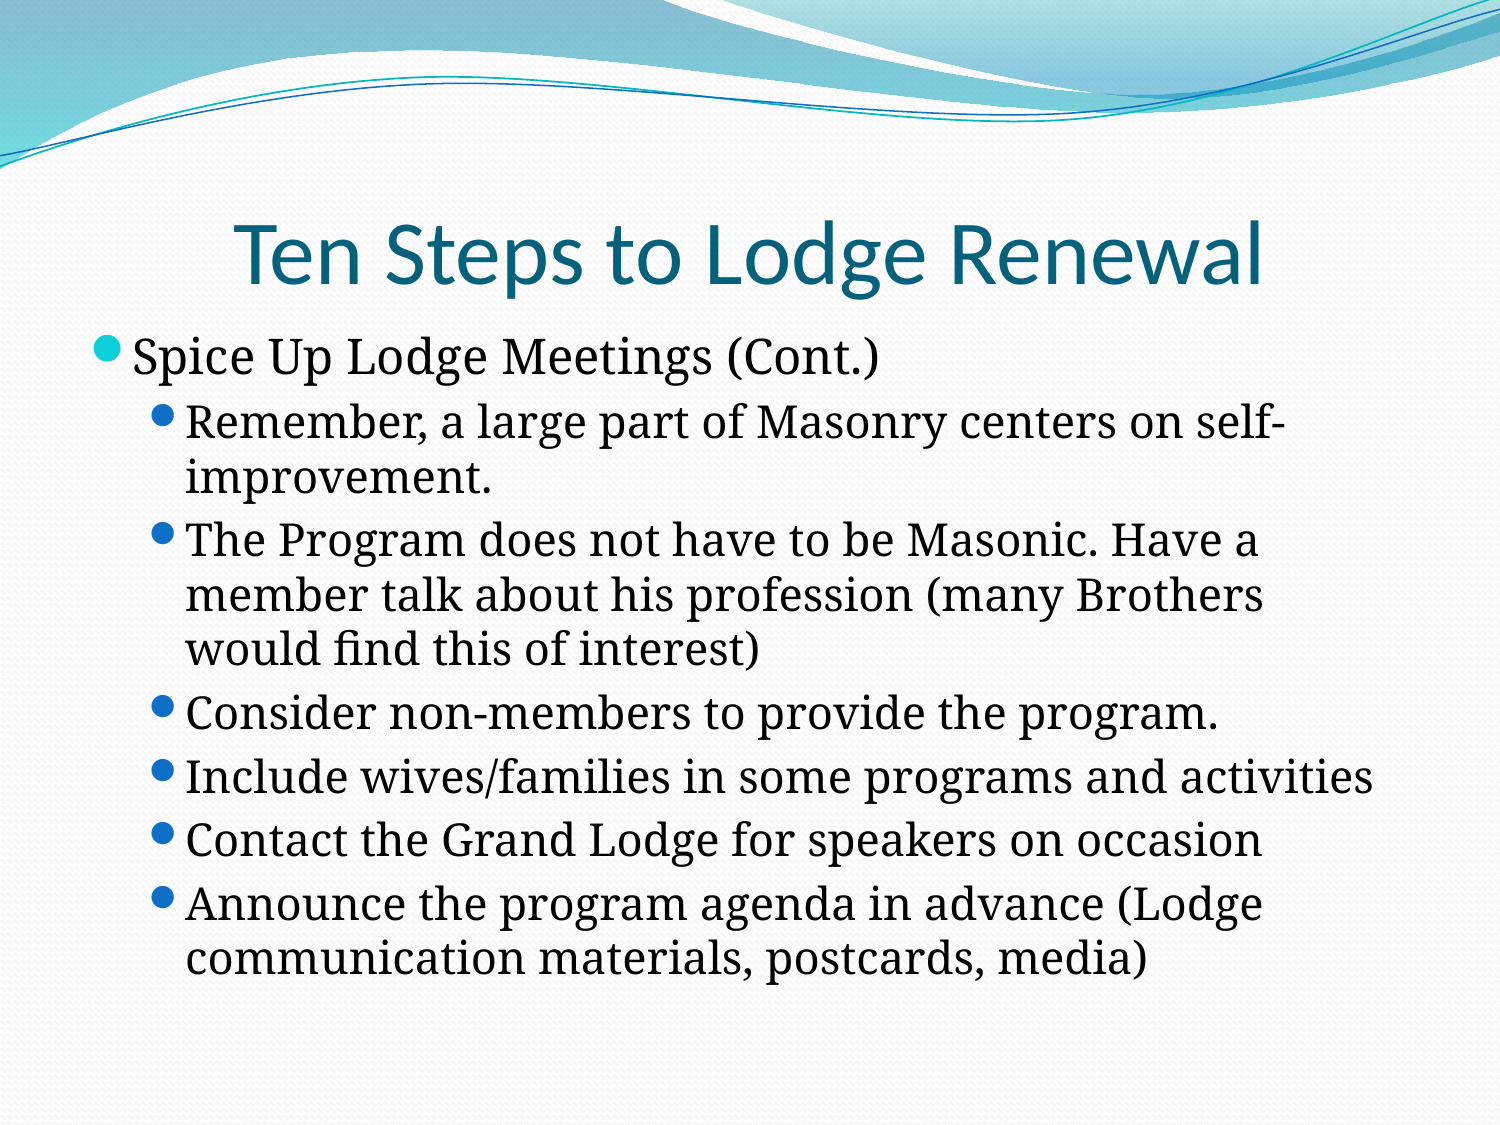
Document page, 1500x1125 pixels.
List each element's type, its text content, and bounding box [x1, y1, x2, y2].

title Ten Steps to Lodge Renewal [75, 115, 1425, 303]
list Spice Up Lodge Meetings (Cont.) Remember, a large part of Masonry centers on self-improvement. The Program does not have to be Masonic. Have a member talk about his profession (many Brothers would find this of interest) Consider non-members to provide the program. Include wives/families in some programs and activities Contact the Grand Lodge for speakers on occasion Announce the program agenda in advance (Lodge communication materials, postcards, media) [75, 317, 1425, 1038]
